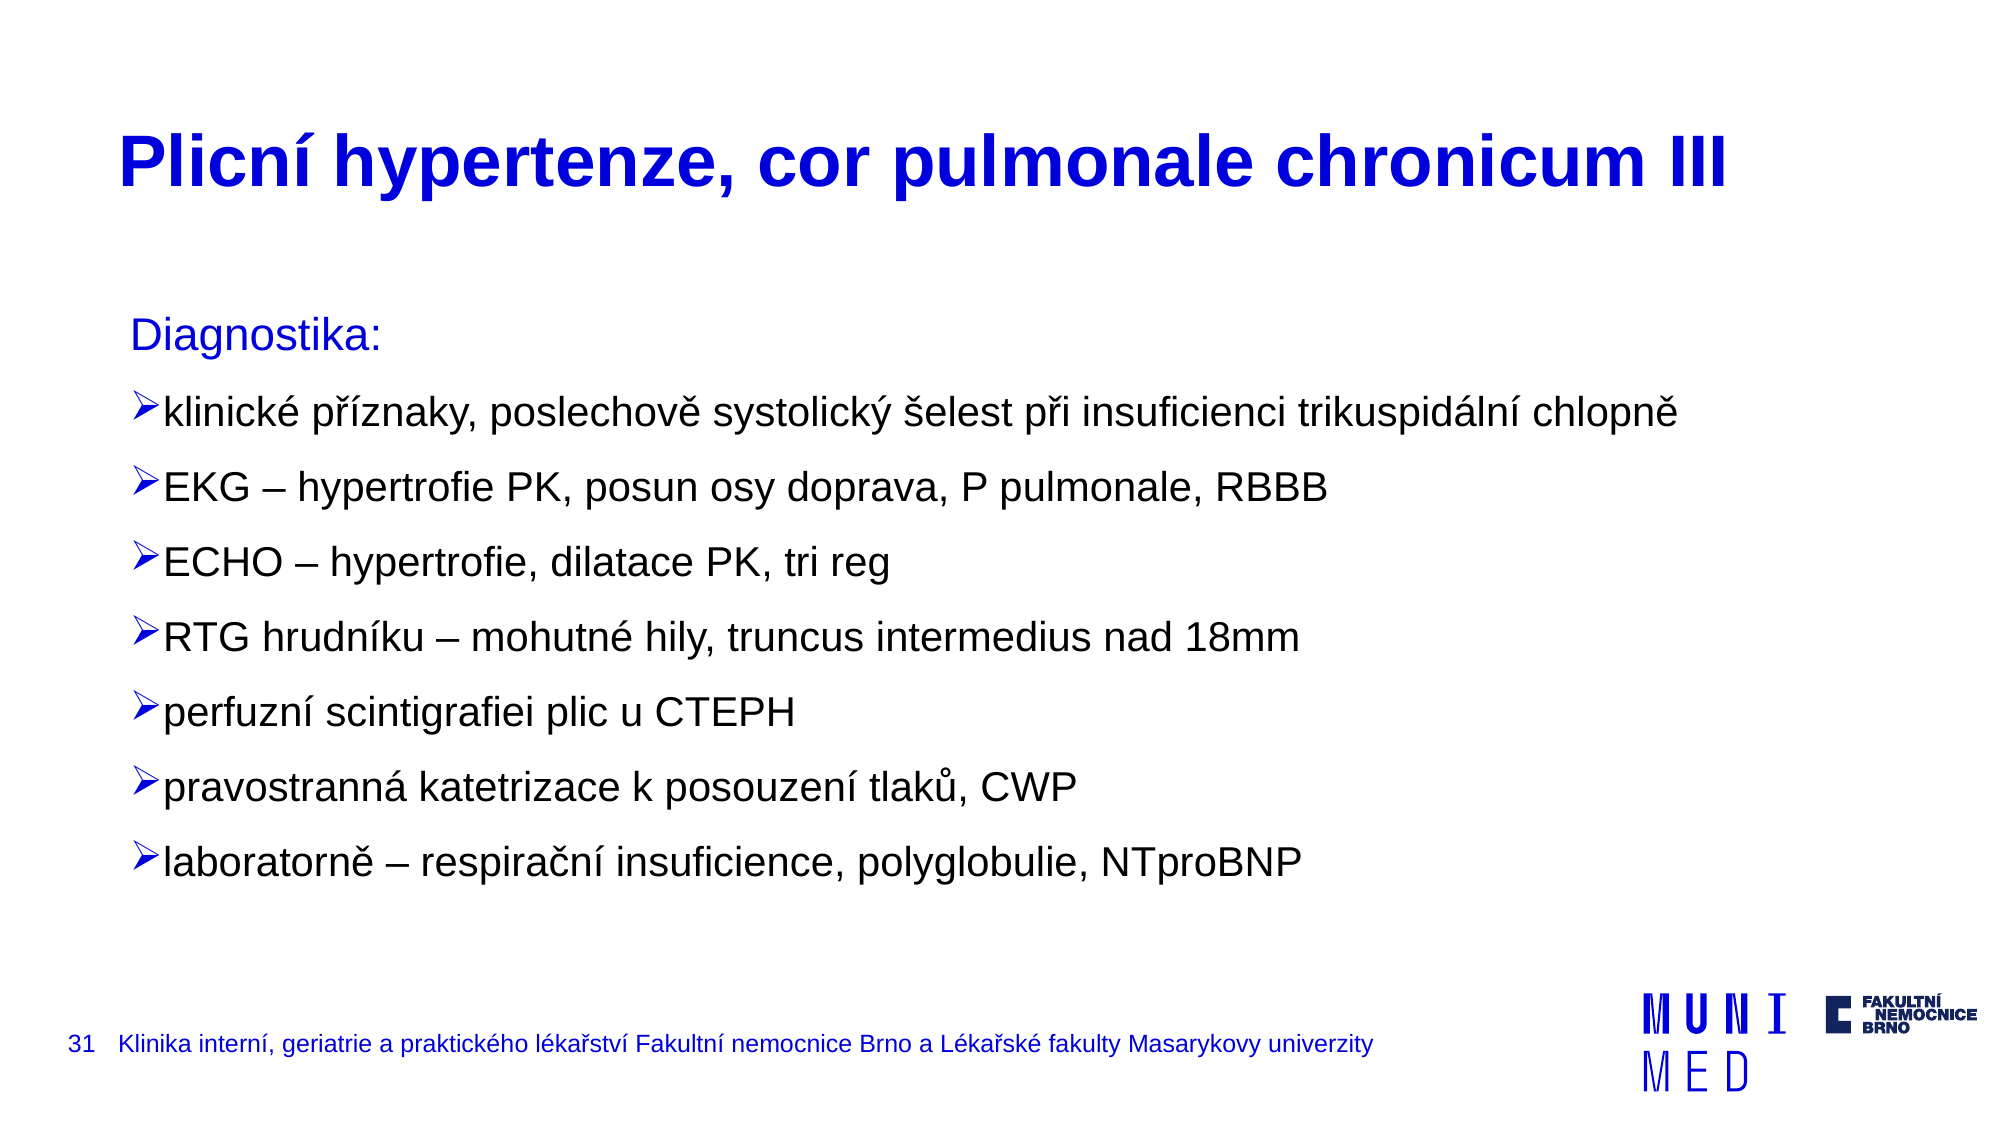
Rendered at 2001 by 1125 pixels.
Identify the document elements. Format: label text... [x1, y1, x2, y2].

slide_number 31 [67, 1021, 110, 1063]
title Plicní hypertenze, cor pulmonale chronicum III [118, 118, 1883, 193]
list Diagnostika: klinické příznaky, poslechově systolický šelest při insuficienci trikuspidální chlopně EKG – hypertrofie PK, posun osy doprava, P pulmonale, RBBB ECHO – hypertrofie, dilatace PK, tri reg RTG hrudníku – mohutné hily, truncus intermedius nad 18mm perfuzní scintigrafiei plic u CTEPH pravostranná katetrizace k posouzení tlaků, CWP laboratorně – respirační insuficience, polyglobulie, NTproBNP [118, 277, 1883, 957]
footer Klinika interní, geriatrie a praktického lékařství Fakultní nemocnice Brno a Lékařské fakulty Masarykovy univerzity [118, 1021, 1418, 1063]
